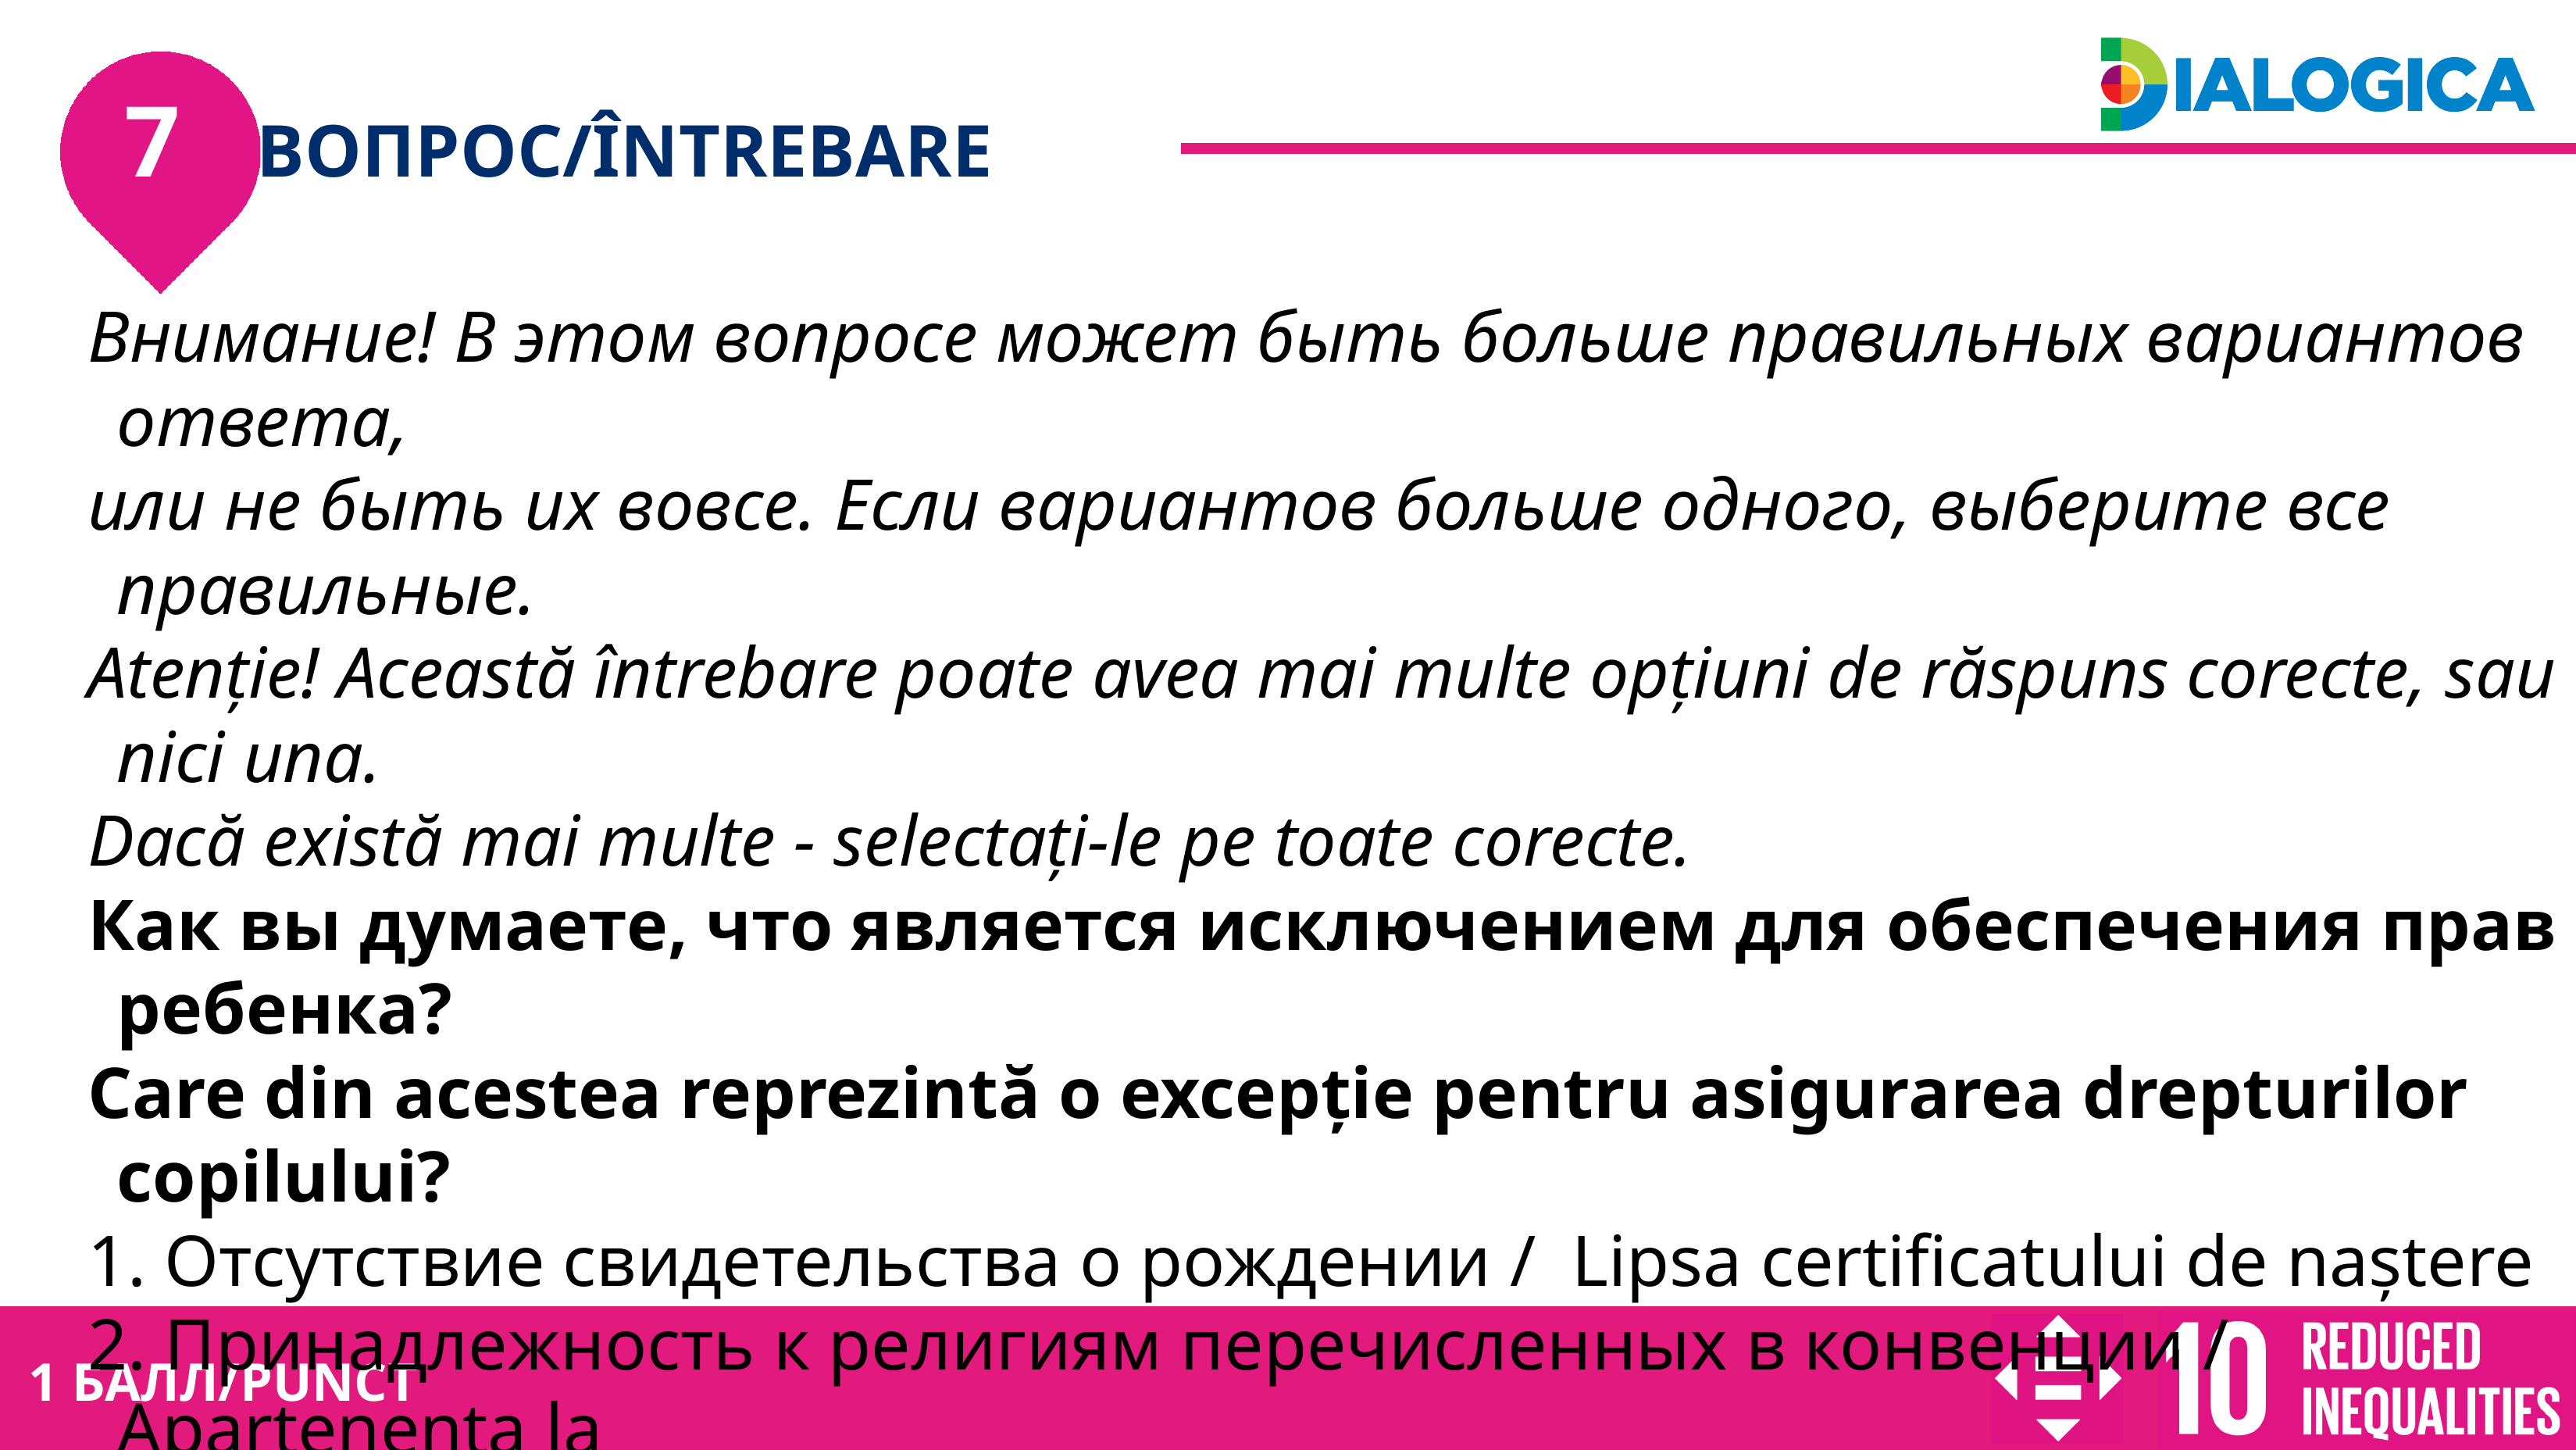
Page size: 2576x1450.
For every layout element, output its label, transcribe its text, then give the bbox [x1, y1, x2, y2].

text_box 7 ВОПРОС/ÎNTREBARE [266, 77, 1154, 209]
picture [0, 1306, 2576, 1450]
picture [2101, 37, 2536, 131]
picture [60, 50, 262, 295]
list Внимание! В этом вопросе может быть больше правильных вариантов ответа, или не быть их вовсе. Если вариантов больше одного, выберите все правильные. Atenție! Această întrebare poate avea mai multe opțiuni de răspuns corecte, sau nici una. Dacă există mai multe - selectați-le pe toate corecte. Как вы думаете, что является исключением для обеспечения прав ребенка? Care din acestea reprezintă o excepție pentru asigurarea drepturilor copilului? 1. Отсутствие свидетельства о рождении / Lipsa certificatului de naștere 2. Принадлежность к религиям перечисленных в конвенции / Apartenența la religiile menționate în Convenție 3. Имущественное положение / Proprietatea privată 4. Письменное заявление родителей об отказе на обеспечение прав / Refuzul în scris al părinților de a asigura drepturile [58, 291, 2576, 1303]
picture [1180, 143, 2576, 155]
